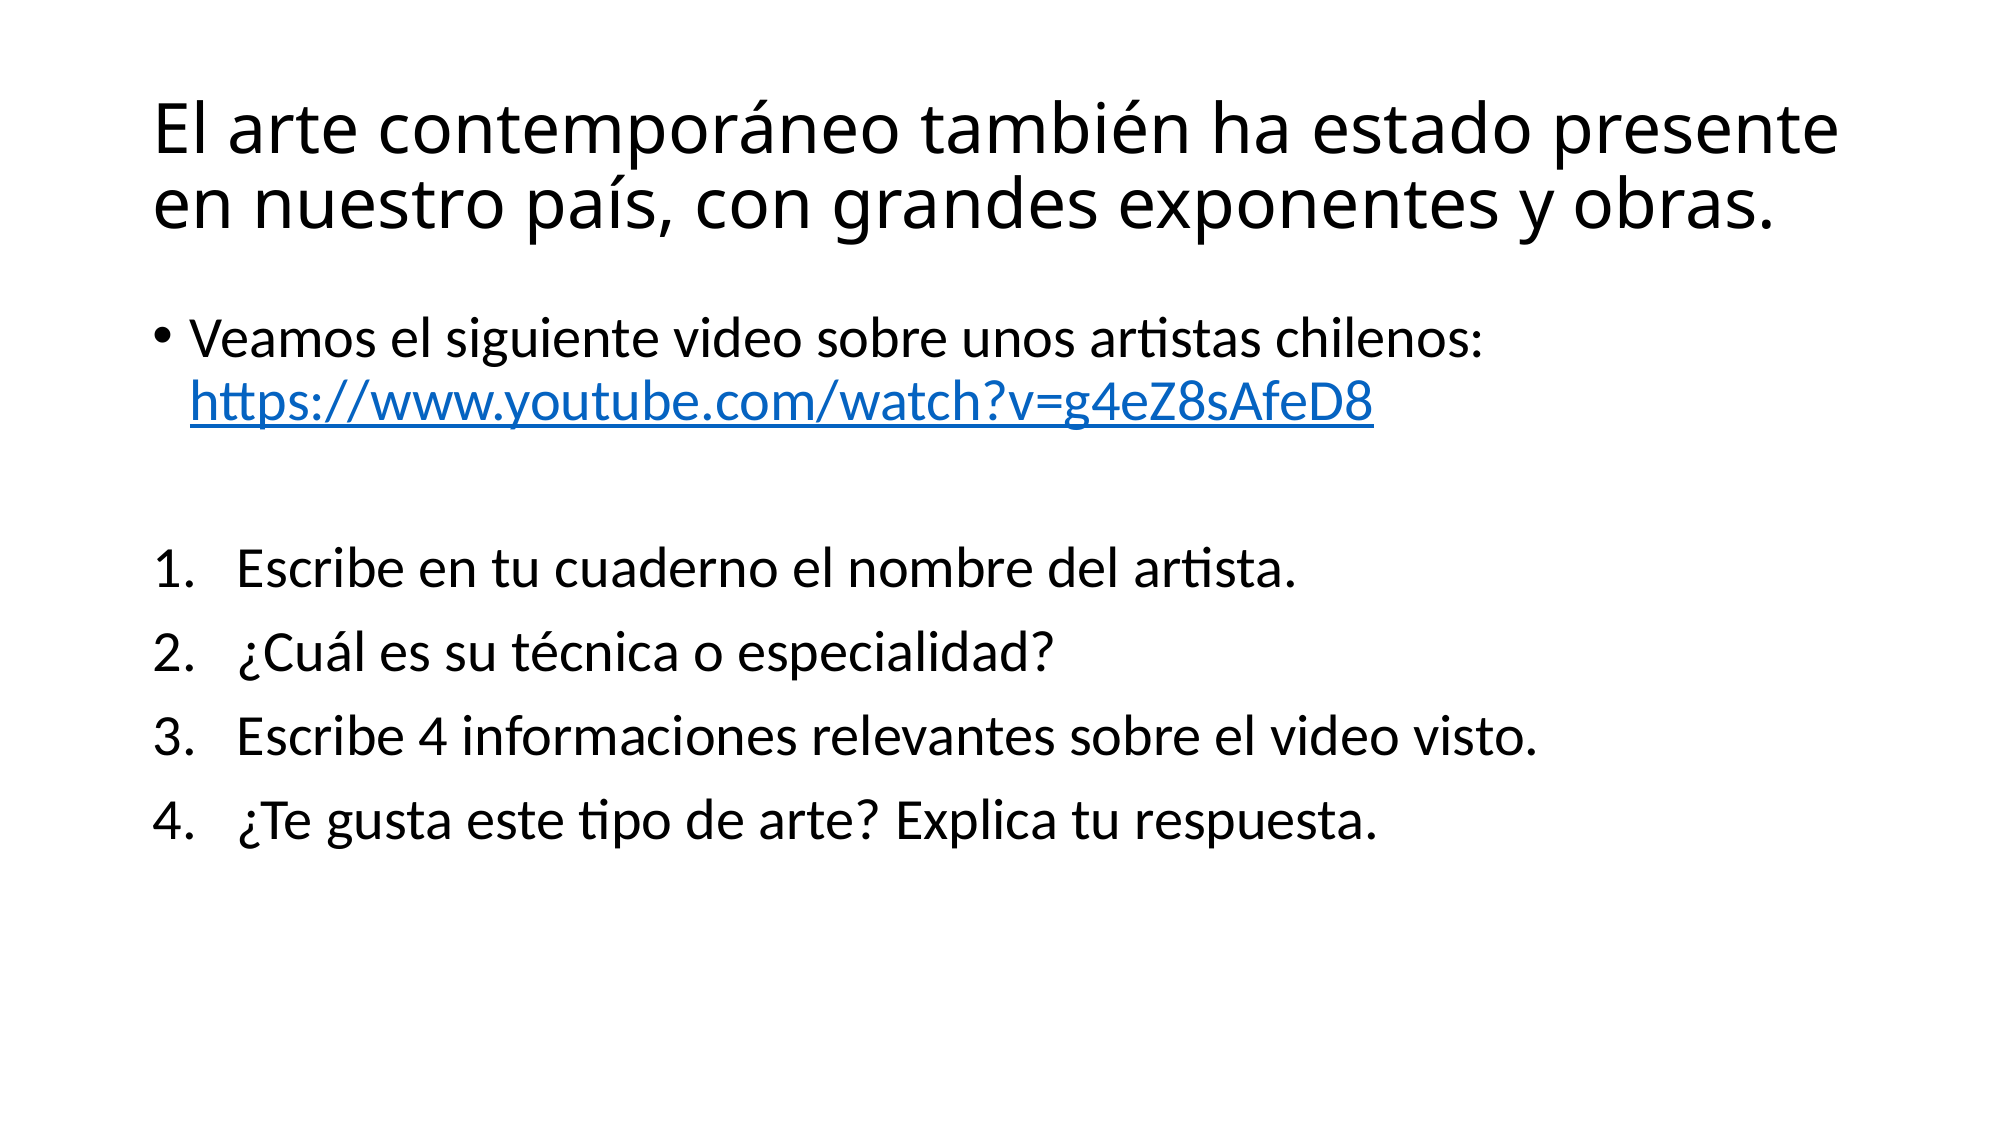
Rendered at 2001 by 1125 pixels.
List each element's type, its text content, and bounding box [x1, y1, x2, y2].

title El arte contemporáneo también ha estado presente en nuestro país, con grandes exponentes y obras. [137, 59, 1863, 278]
list Veamos el siguiente video sobre unos artistas chilenos: https://www.youtube.com/watch?v=g4eZ8sAfeD8 Escribe en tu cuaderno el nombre del artista. ¿Cuál es su técnica o especialidad? Escribe 4 informaciones relevantes sobre el video visto. ¿Te gusta este tipo de arte? Explica tu respuesta. [137, 299, 1863, 1014]
